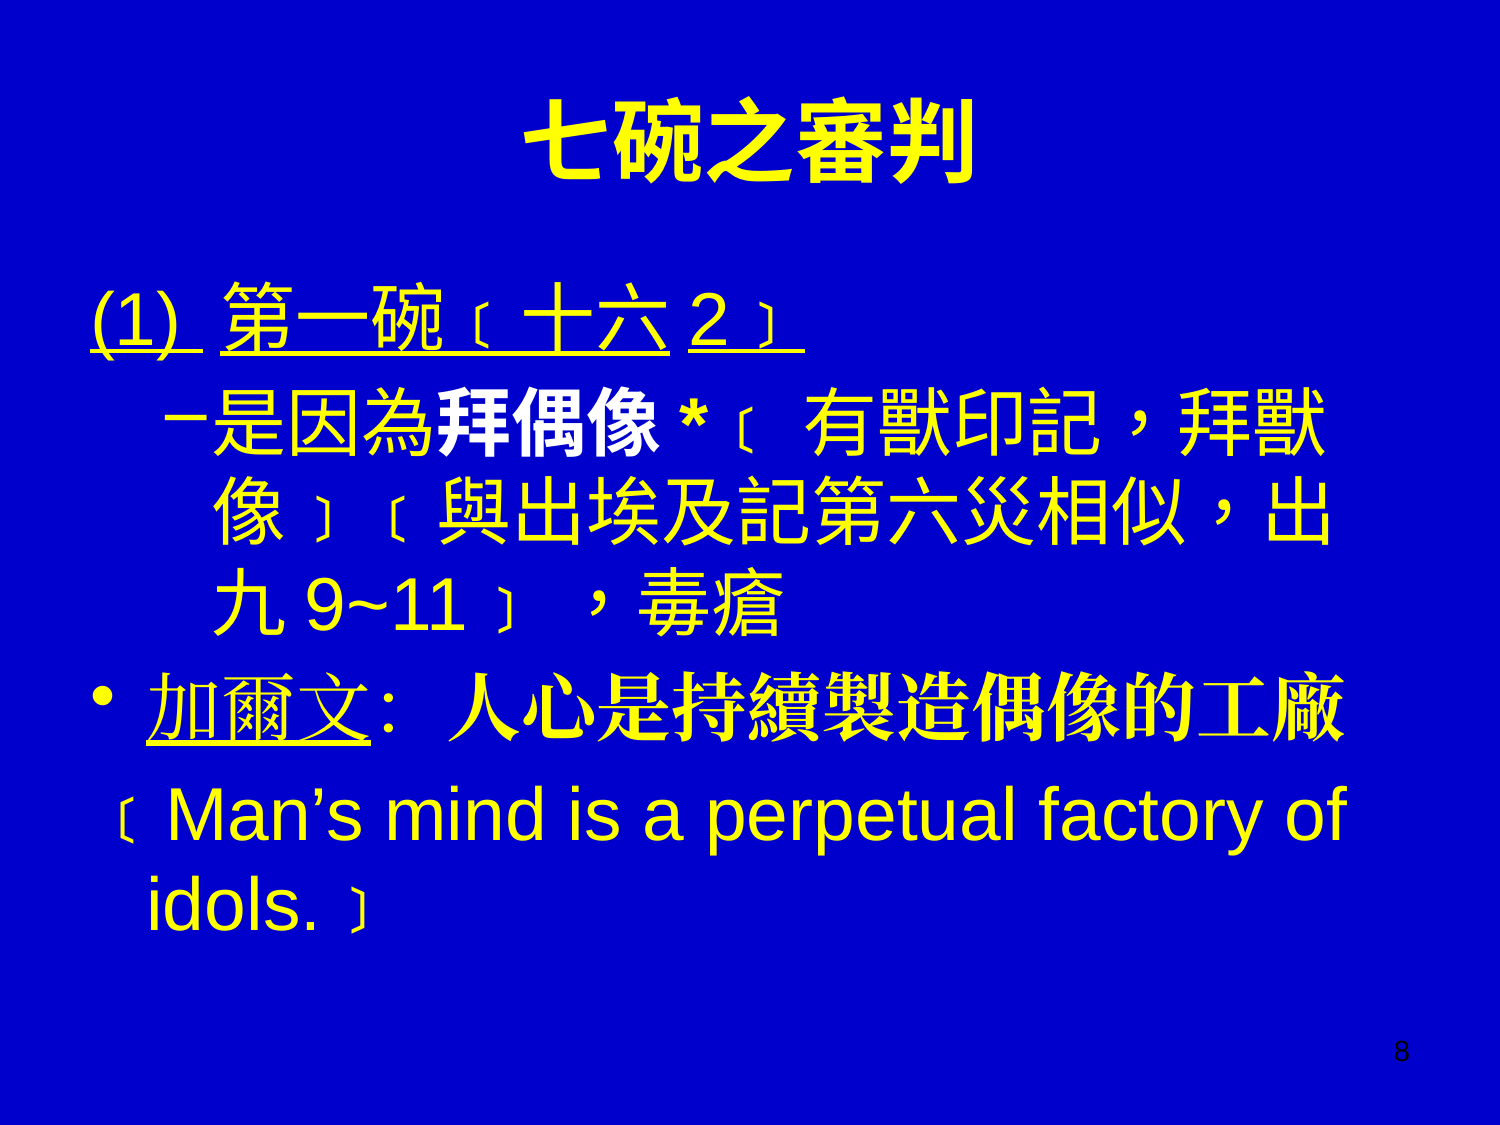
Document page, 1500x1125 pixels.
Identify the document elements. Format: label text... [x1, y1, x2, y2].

title 七碗之審判 [75, 45, 1425, 233]
list (1) 第一碗﹝十六2﹞ 是因為拜偶像*﹝有獸印記，拜獸像﹞﹝與出埃及記第六災相似，出九9~11﹞，毒瘡 加爾文：人心是持續製造偶像的工廠 ﹝Man’s mind is a perpetual factory of idols.﹞ [75, 262, 1425, 1005]
slide_number 8 [1074, 1024, 1425, 1103]
